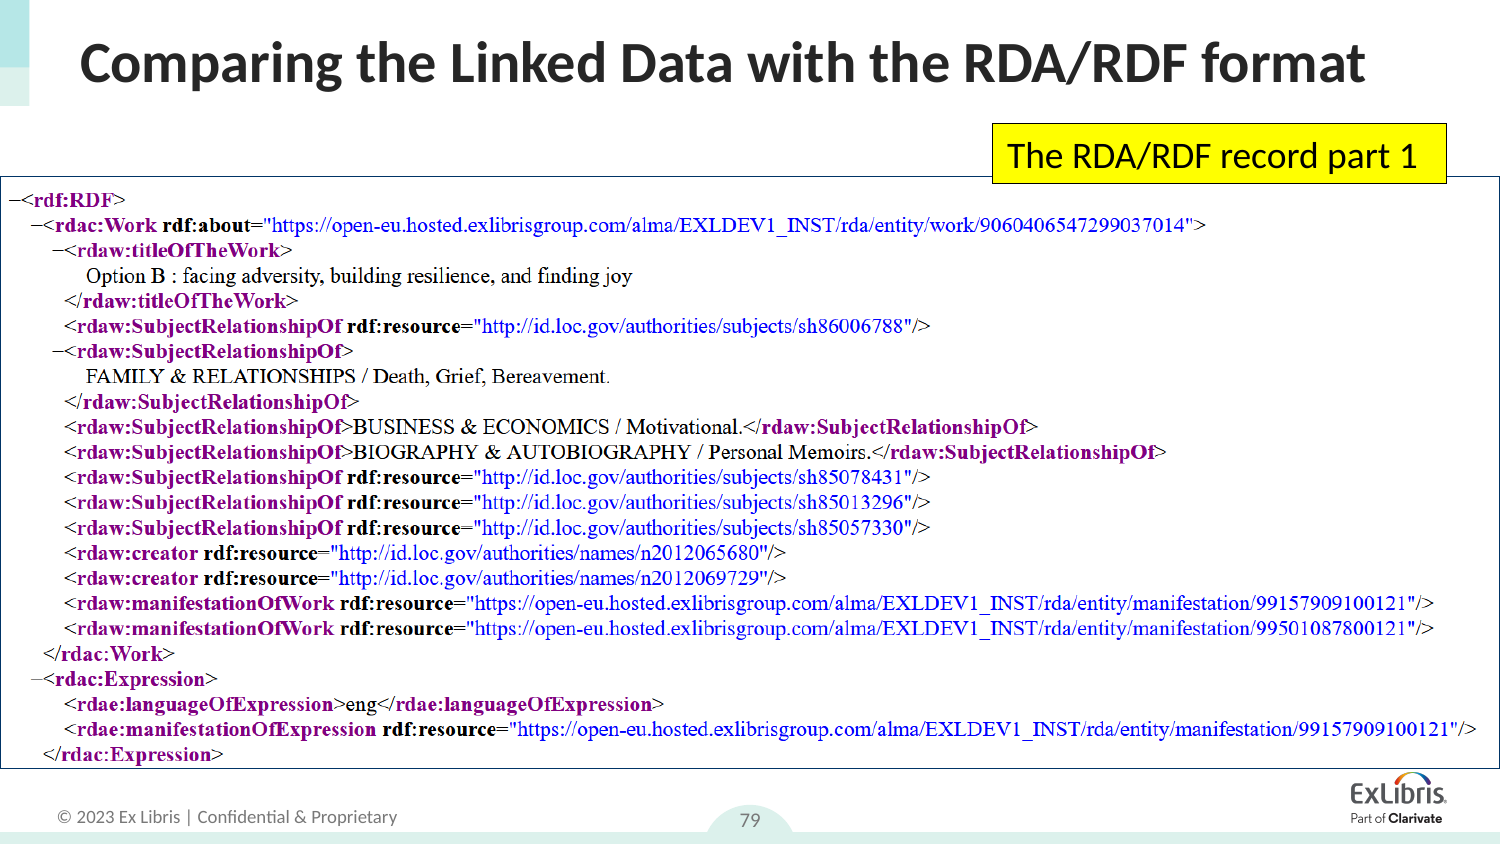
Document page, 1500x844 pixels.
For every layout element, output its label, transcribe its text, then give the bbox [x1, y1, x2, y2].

title Comparing the Linked Data with the RDA/RDF format [64, 11, 1447, 107]
picture [1351, 772, 1447, 823]
slide_number 79 [705, 789, 795, 844]
picture [0, 176, 1500, 769]
text_box The RDA/RDF record part 1 [992, 123, 1447, 174]
